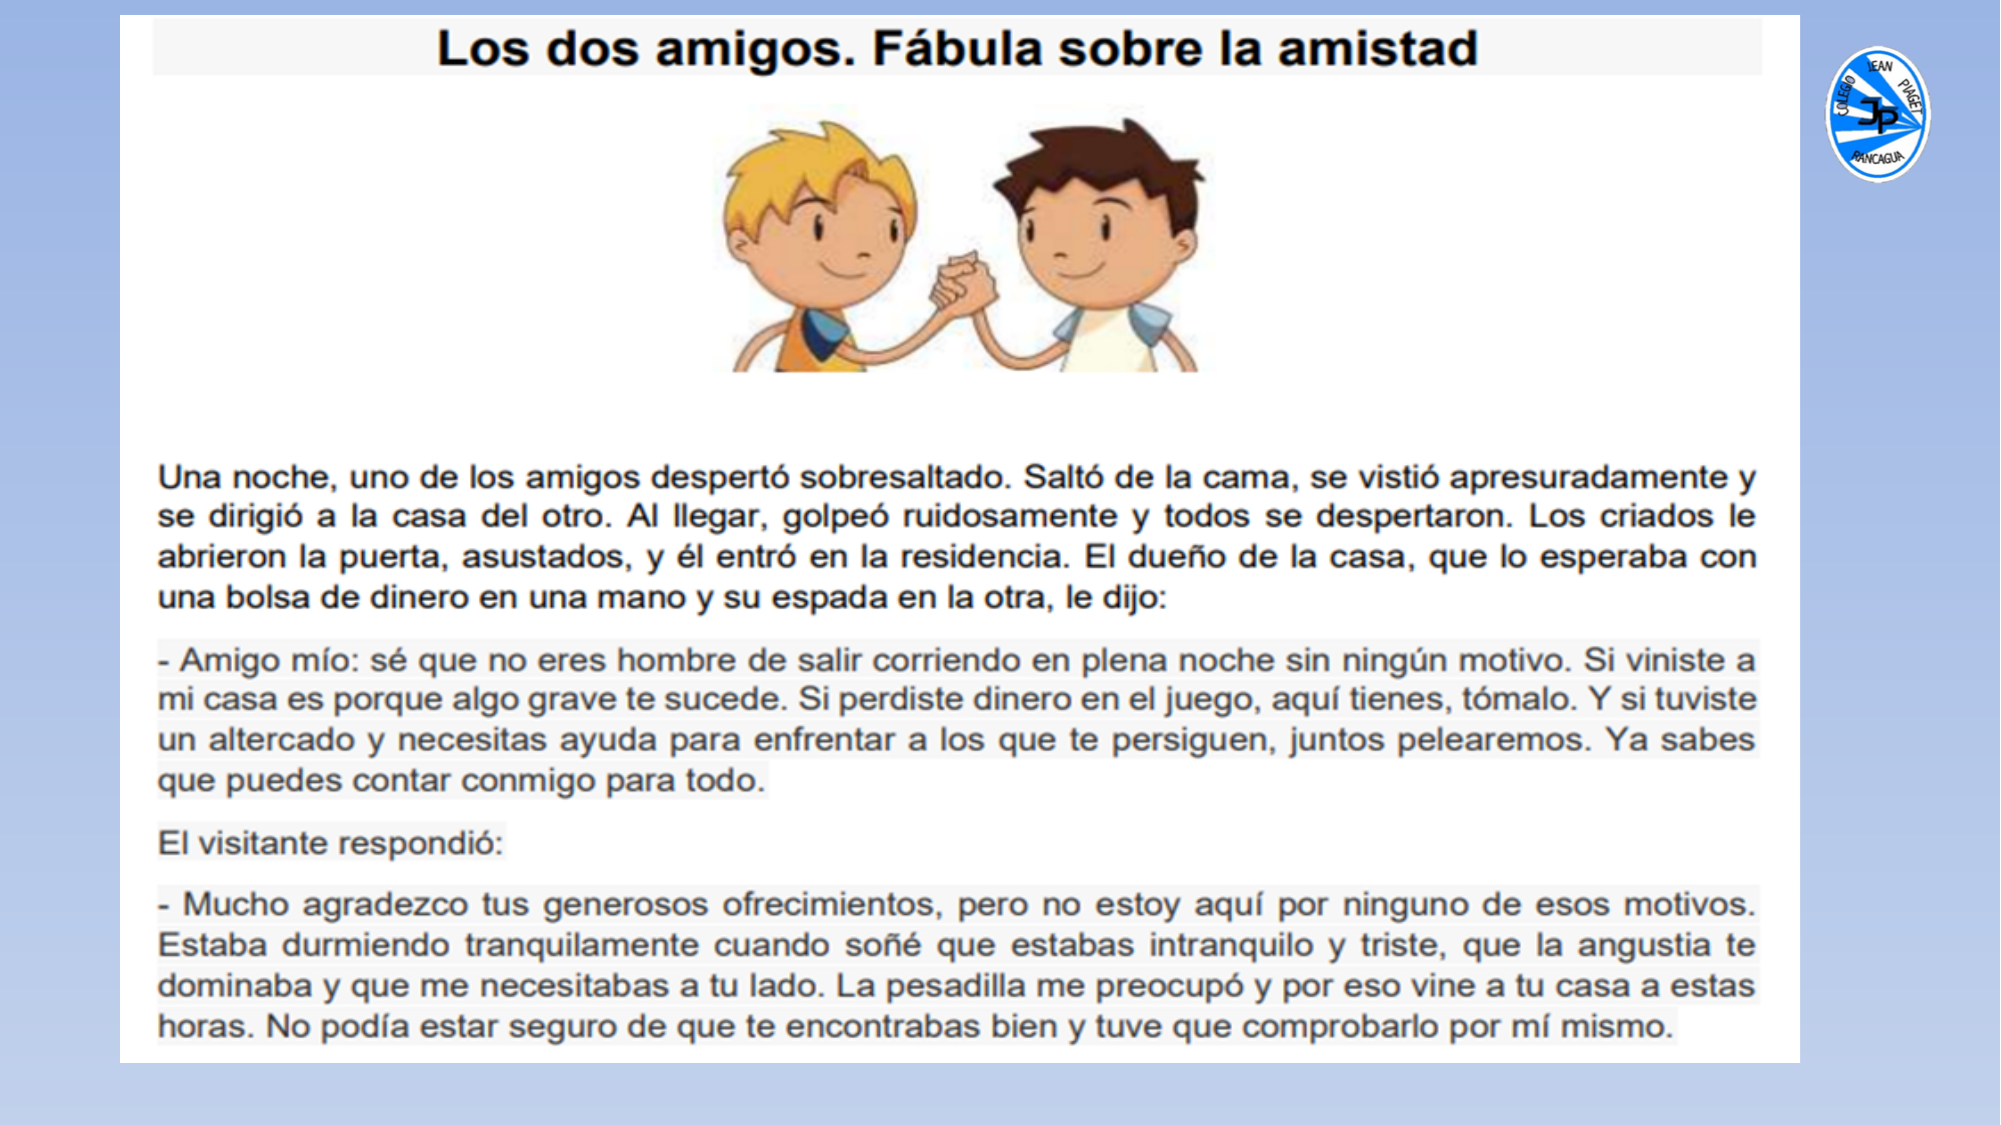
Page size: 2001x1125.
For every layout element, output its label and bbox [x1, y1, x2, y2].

picture [119, 15, 1962, 1064]
